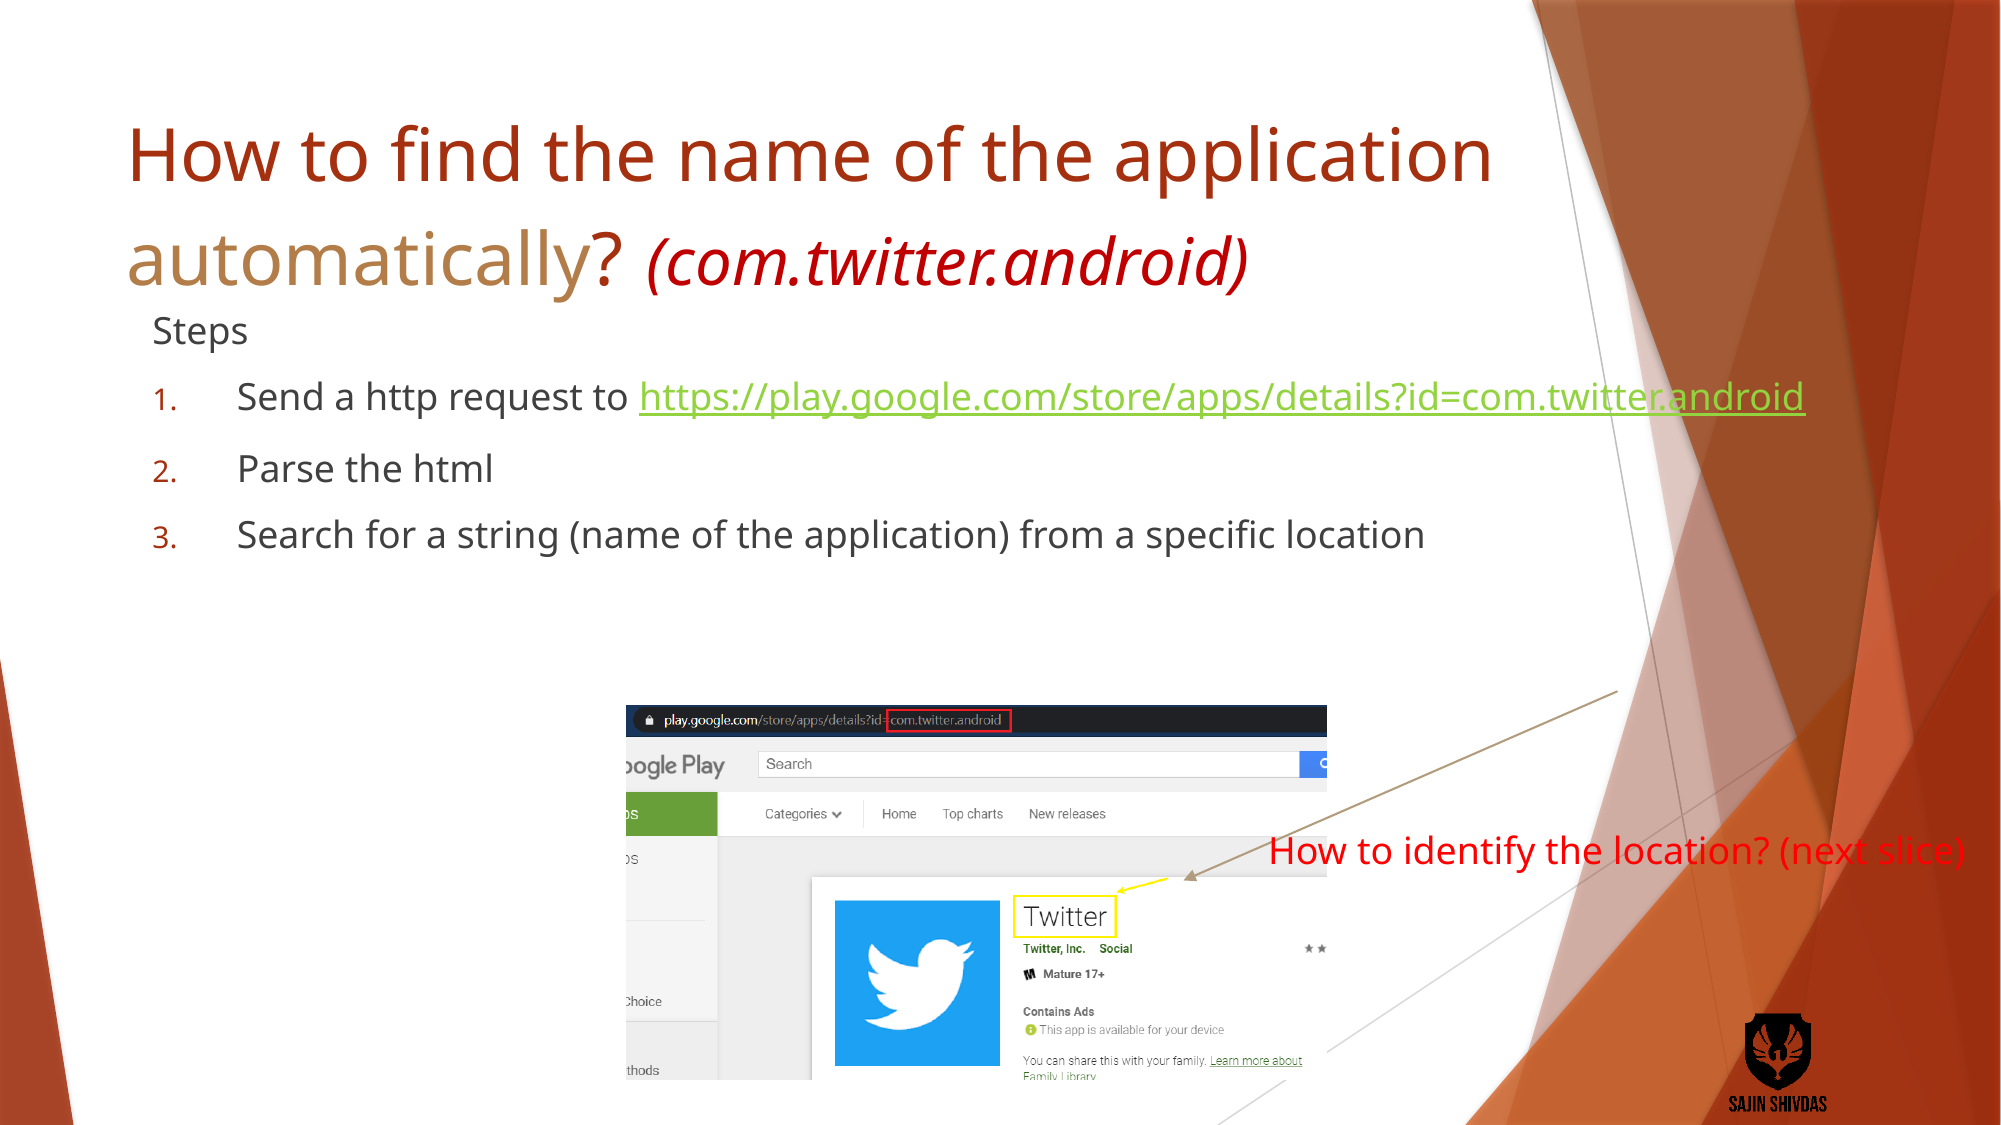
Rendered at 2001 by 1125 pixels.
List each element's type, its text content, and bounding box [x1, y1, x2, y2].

picture [1718, 1003, 1840, 1125]
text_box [1182, 690, 1618, 881]
text_box How to identify the location? (next slice) [1622, 819, 1981, 880]
title How to find the name of the application automatically? (com.twitter.android) [111, 99, 1522, 317]
picture [625, 705, 1327, 1081]
list Steps Send a http request to https://play.google.com/store/apps/details?id=com.twitter.android Parse the html Search for a string (name of the application) from a specific location [137, 299, 1863, 692]
